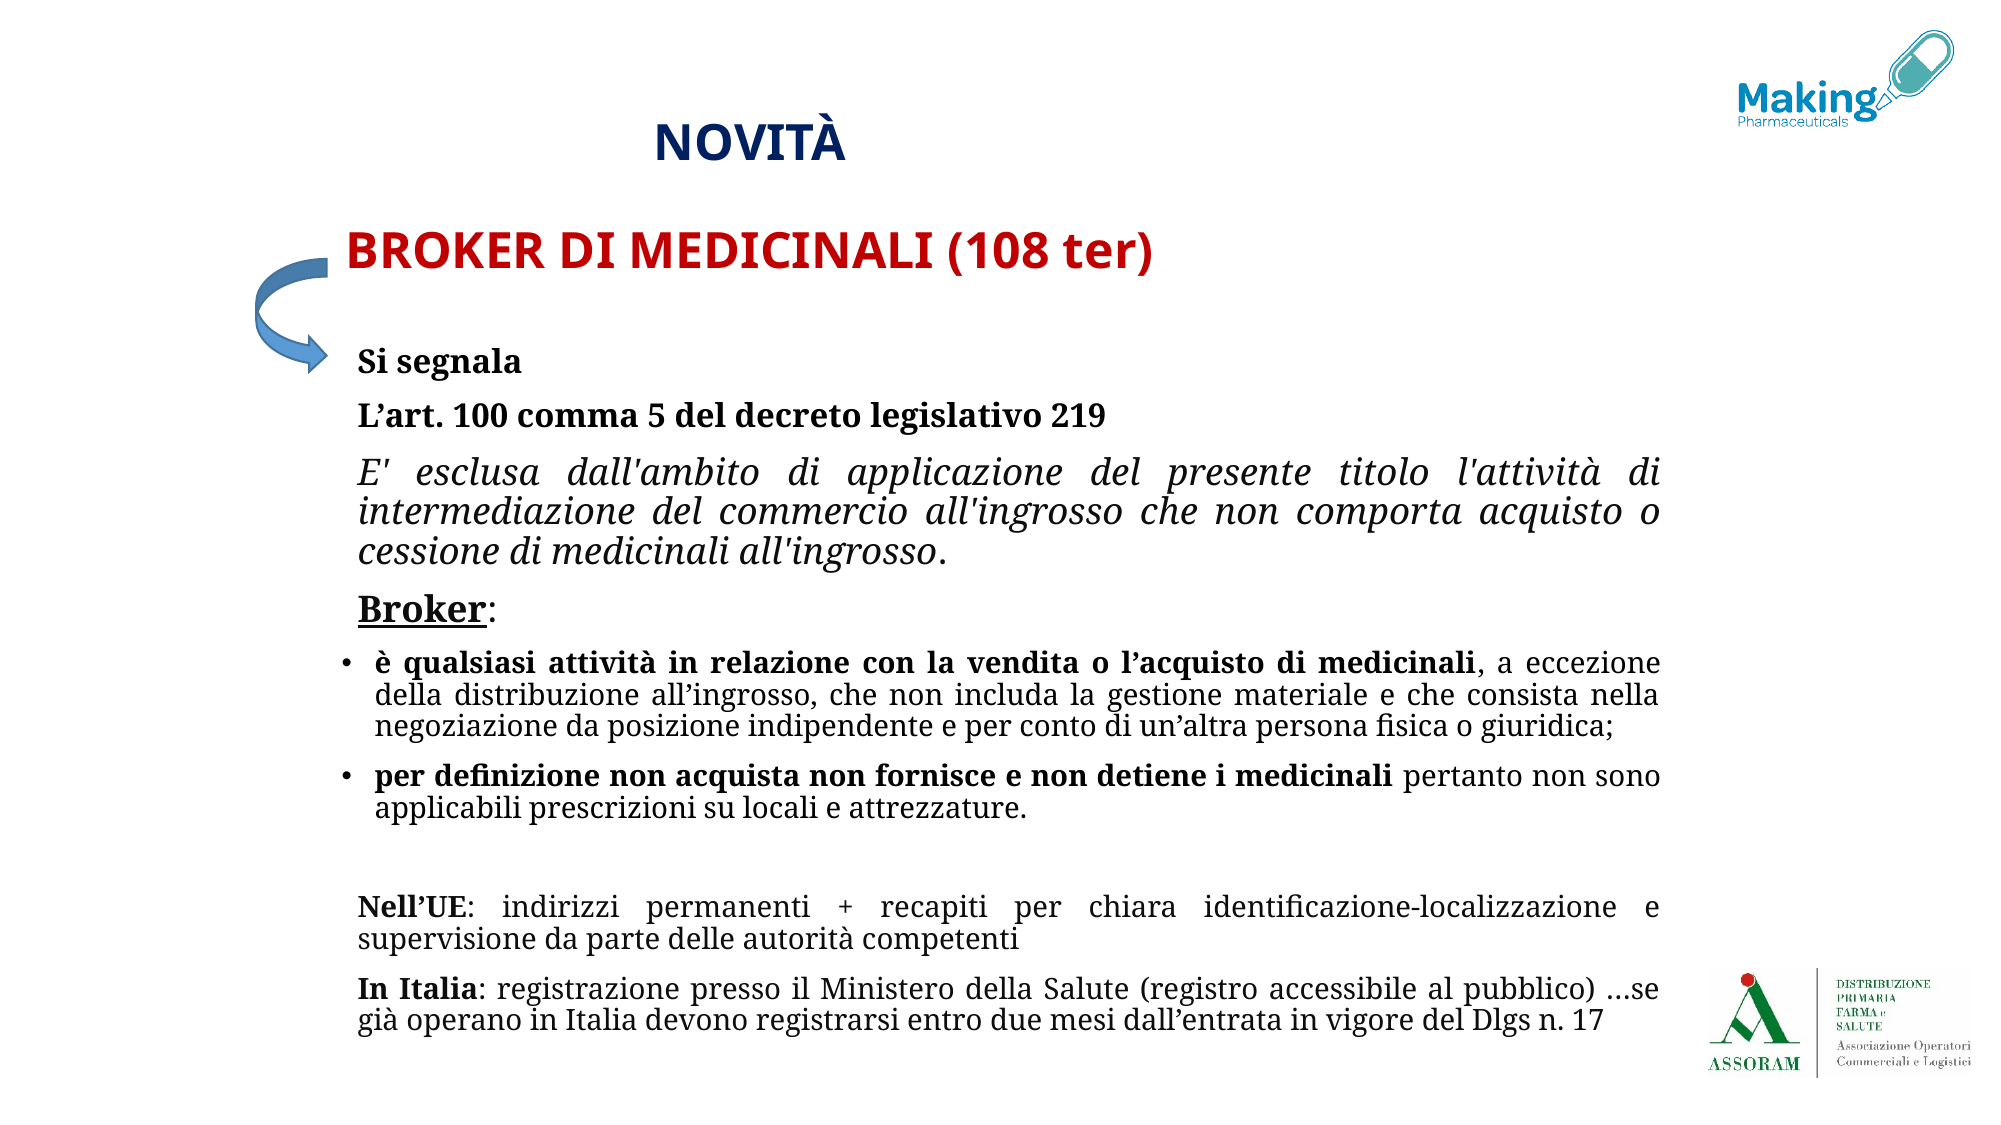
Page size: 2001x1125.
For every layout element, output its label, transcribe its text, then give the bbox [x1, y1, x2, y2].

picture [1733, 26, 1959, 130]
picture [1708, 967, 1971, 1078]
list Si segnala L’art. 100 comma 5 del decreto legislativo 219 E' esclusa dall'ambito di applicazione del presente titolo l'attività di intermediazione del commercio all'ingrosso che non comporta acquisto o cessione di medicinali all'ingrosso. Broker: è qualsiasi attività in relazione con la vendita o l’acquisto di medicinali, a eccezione della distribuzione all’ingrosso, che non includa la gestione materiale e che consista nella negoziazione da posizione indipendente e per conto di un’altra persona fisica o giuridica; per definizione non acquista non fornisce e non detiene i medicinali pertanto non sono applicabili prescrizioni su locali e attrezzature. Nell’UE: indirizzi permanenti + recapiti per chiara identificazione-localizzazione e supervisione da parte delle autorità competenti In Italia: registrazione presso il Ministero della Salute (registro accessibile al pubblico) …se già operano in Italia devono registrarsi entro due mesi dall’entrata in vigore del Dlgs n. 17 [326, 338, 1677, 1048]
text_box [255, 257, 329, 375]
title NOVITÀ BROKER DI MEDICINALI (108 ter) [74, 141, 1425, 317]
